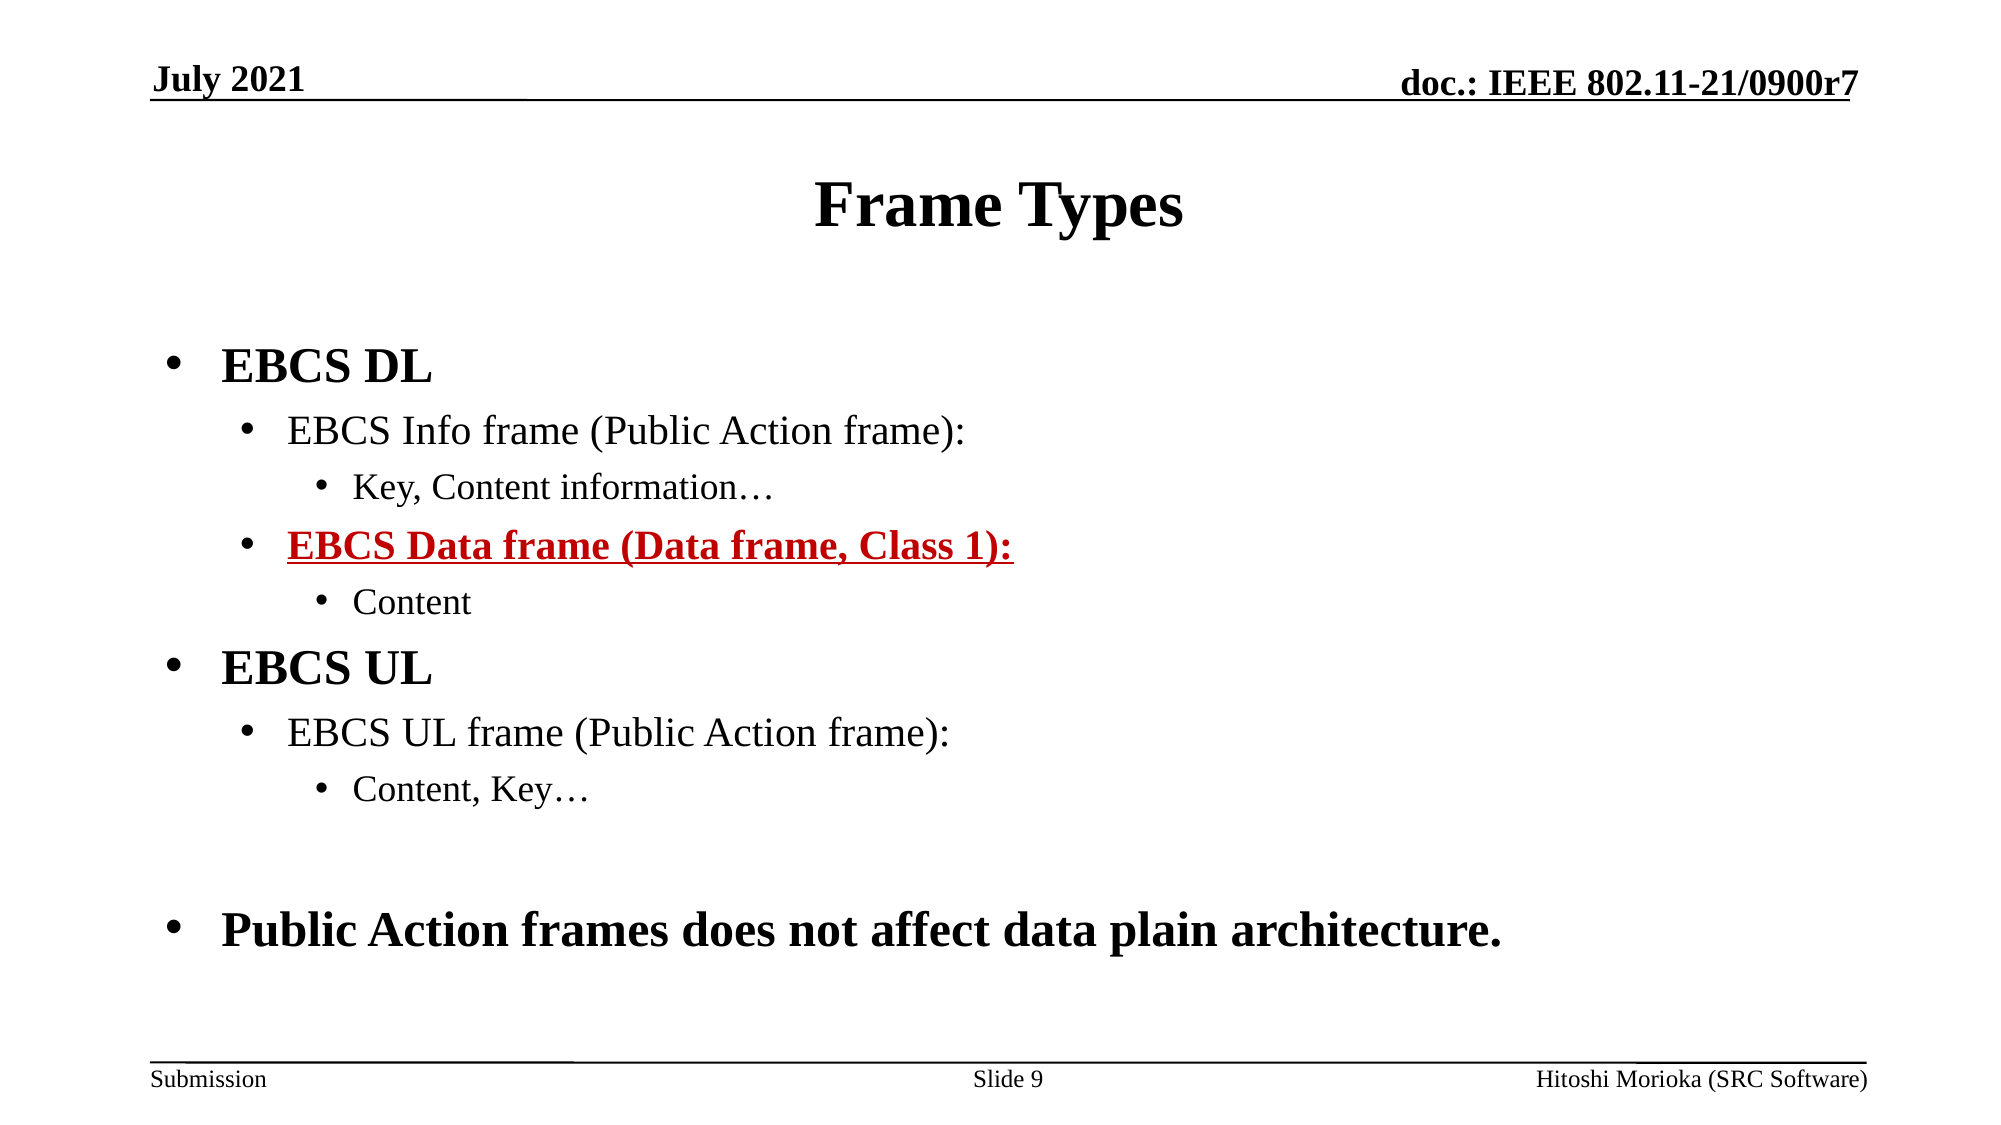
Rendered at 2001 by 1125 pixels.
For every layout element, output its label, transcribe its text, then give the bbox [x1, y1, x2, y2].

footer Hitoshi Morioka (SRC Software) [1171, 1061, 1869, 1093]
slide_number Slide 9 [950, 1061, 1067, 1123]
list EBCS DL EBCS Info frame (Public Action frame): Key, Content information… EBCS Data frame (Data frame, Class 1): Content EBCS UL EBCS UL frame (Public Action frame): Content, Key… Public Action frames does not affect data plain architecture. [149, 324, 1850, 1000]
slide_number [152, 54, 563, 100]
title Frame Types [149, 112, 1850, 288]
